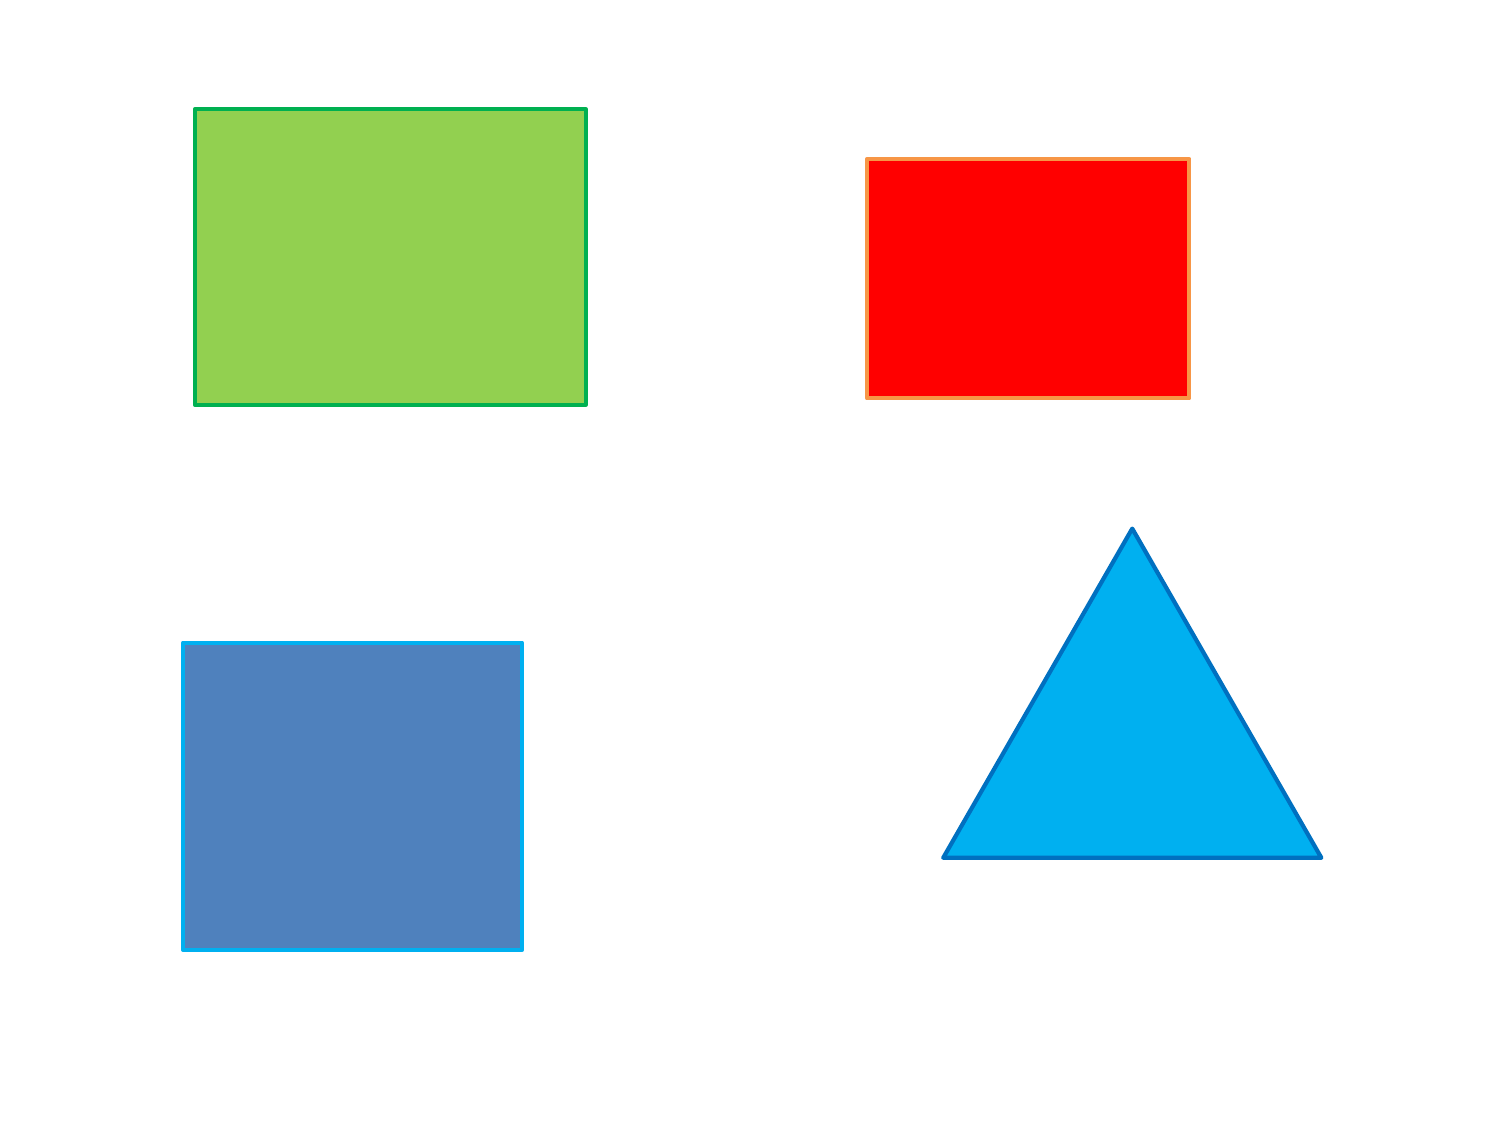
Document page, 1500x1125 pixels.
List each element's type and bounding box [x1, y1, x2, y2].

text_box [181, 641, 524, 952]
text_box [865, 157, 1191, 400]
text_box [193, 107, 588, 407]
text_box [941, 526, 1324, 860]
